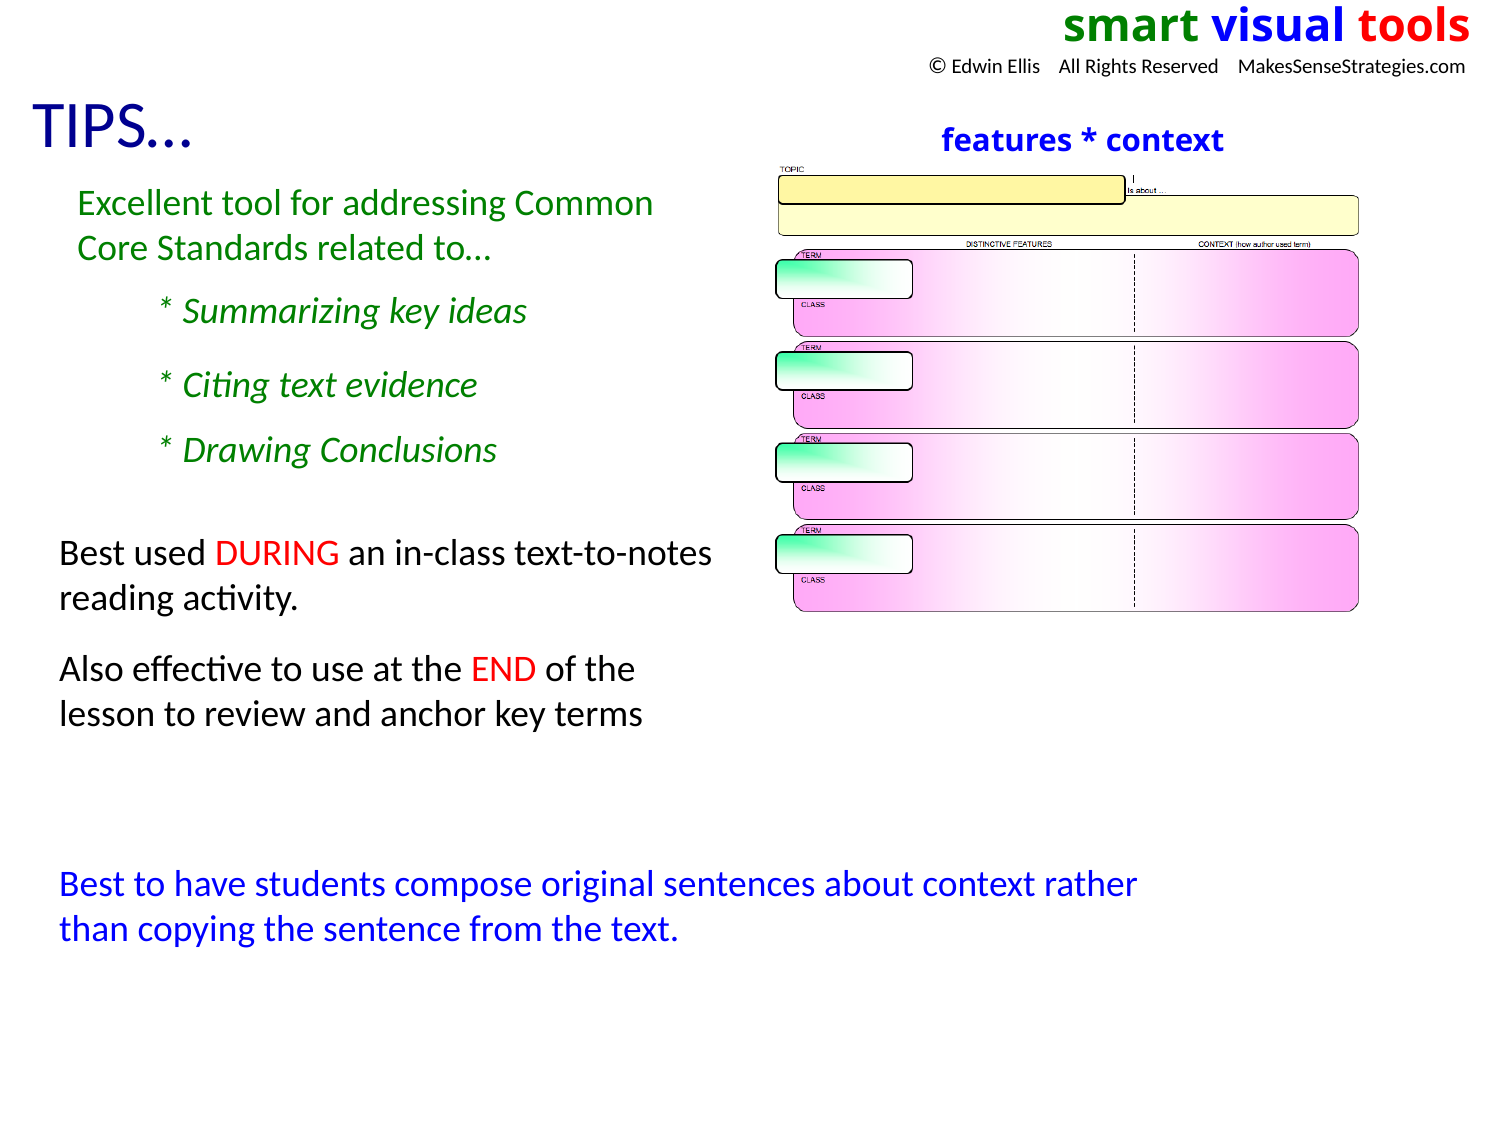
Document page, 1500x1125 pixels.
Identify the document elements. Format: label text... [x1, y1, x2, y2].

text_box smart visual tools © Edwin Ellis All Rights Reserved MakesSenseStrategies.com [0, 0, 1486, 131]
text_box features * context [926, 105, 1491, 173]
text_box Also effective to use at the END of the lesson to review and anchor key terms [44, 636, 731, 742]
text_box * Citing text evidence [140, 352, 768, 413]
text_box * Drawing Conclusions [140, 417, 768, 477]
text_box TIPS… [17, 73, 561, 169]
text_box Best used DURING an in-class text-to-notes reading activity. [44, 520, 731, 626]
picture [774, 163, 1363, 616]
text_box Best to have students compose original sentences about context rather than copying the sentence from the text. [44, 851, 1177, 956]
text_box * Summarizing key ideas [140, 278, 768, 338]
text_box Excellent tool for addressing Common Core Standards related to… [62, 170, 749, 276]
